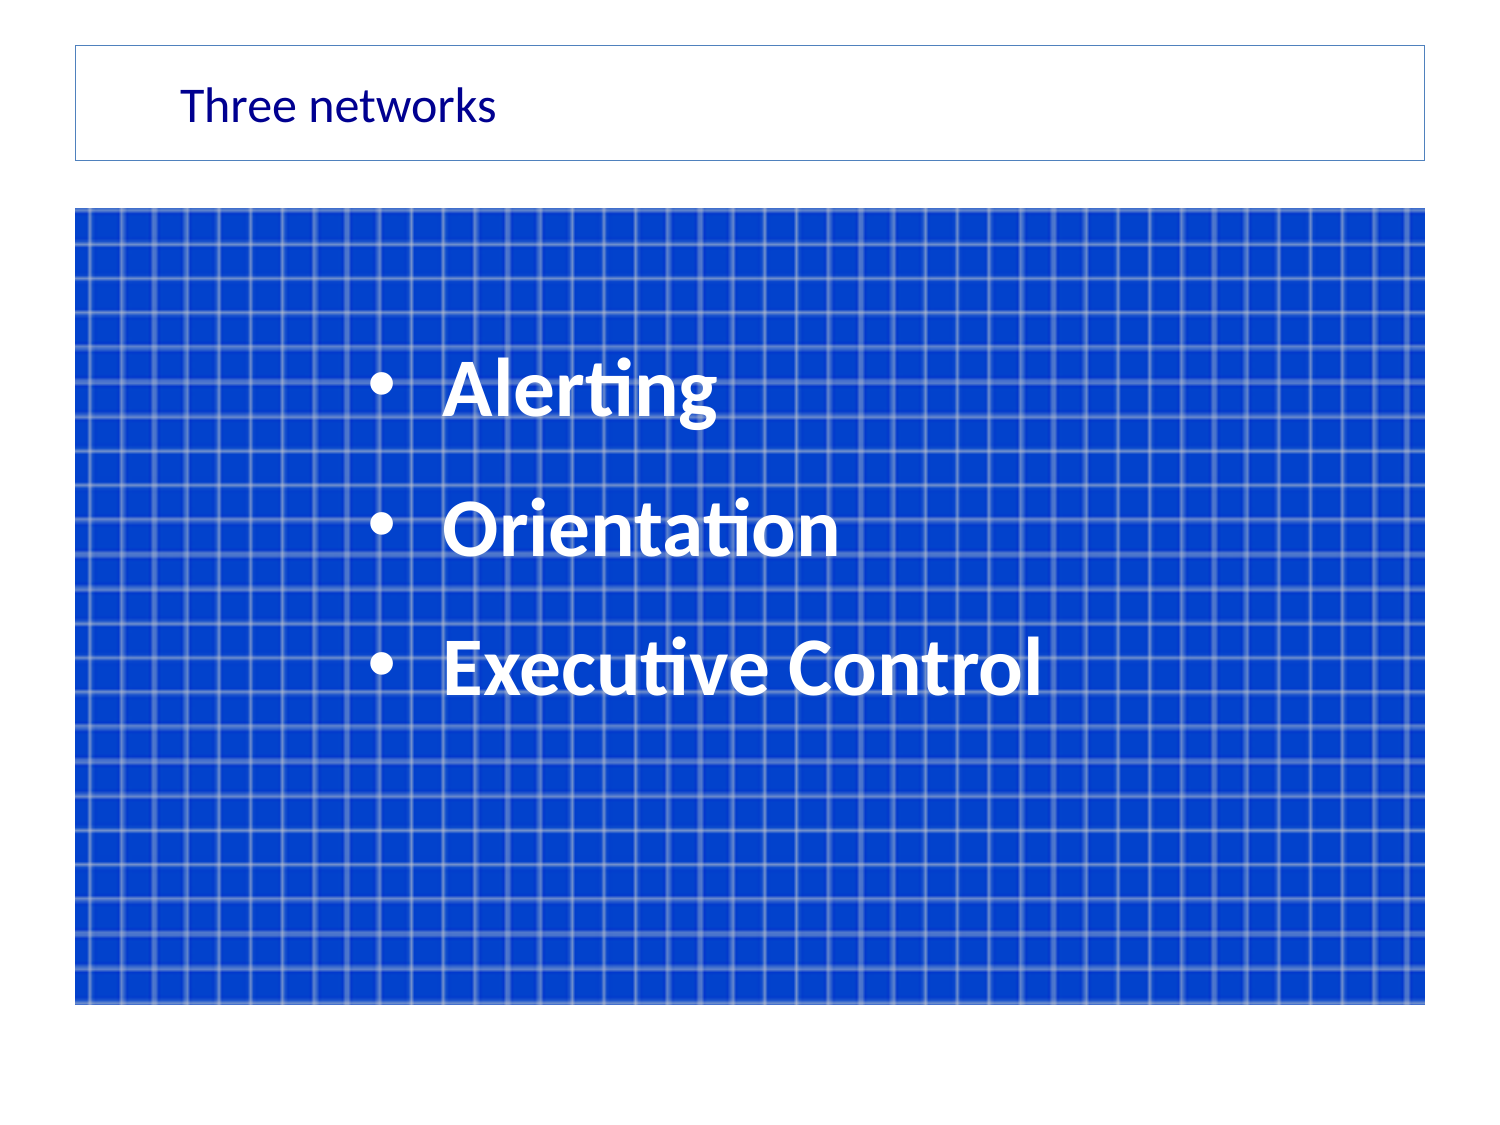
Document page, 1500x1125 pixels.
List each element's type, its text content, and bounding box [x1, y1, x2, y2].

title Three networks [75, 45, 1425, 161]
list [74, 208, 1426, 1006]
